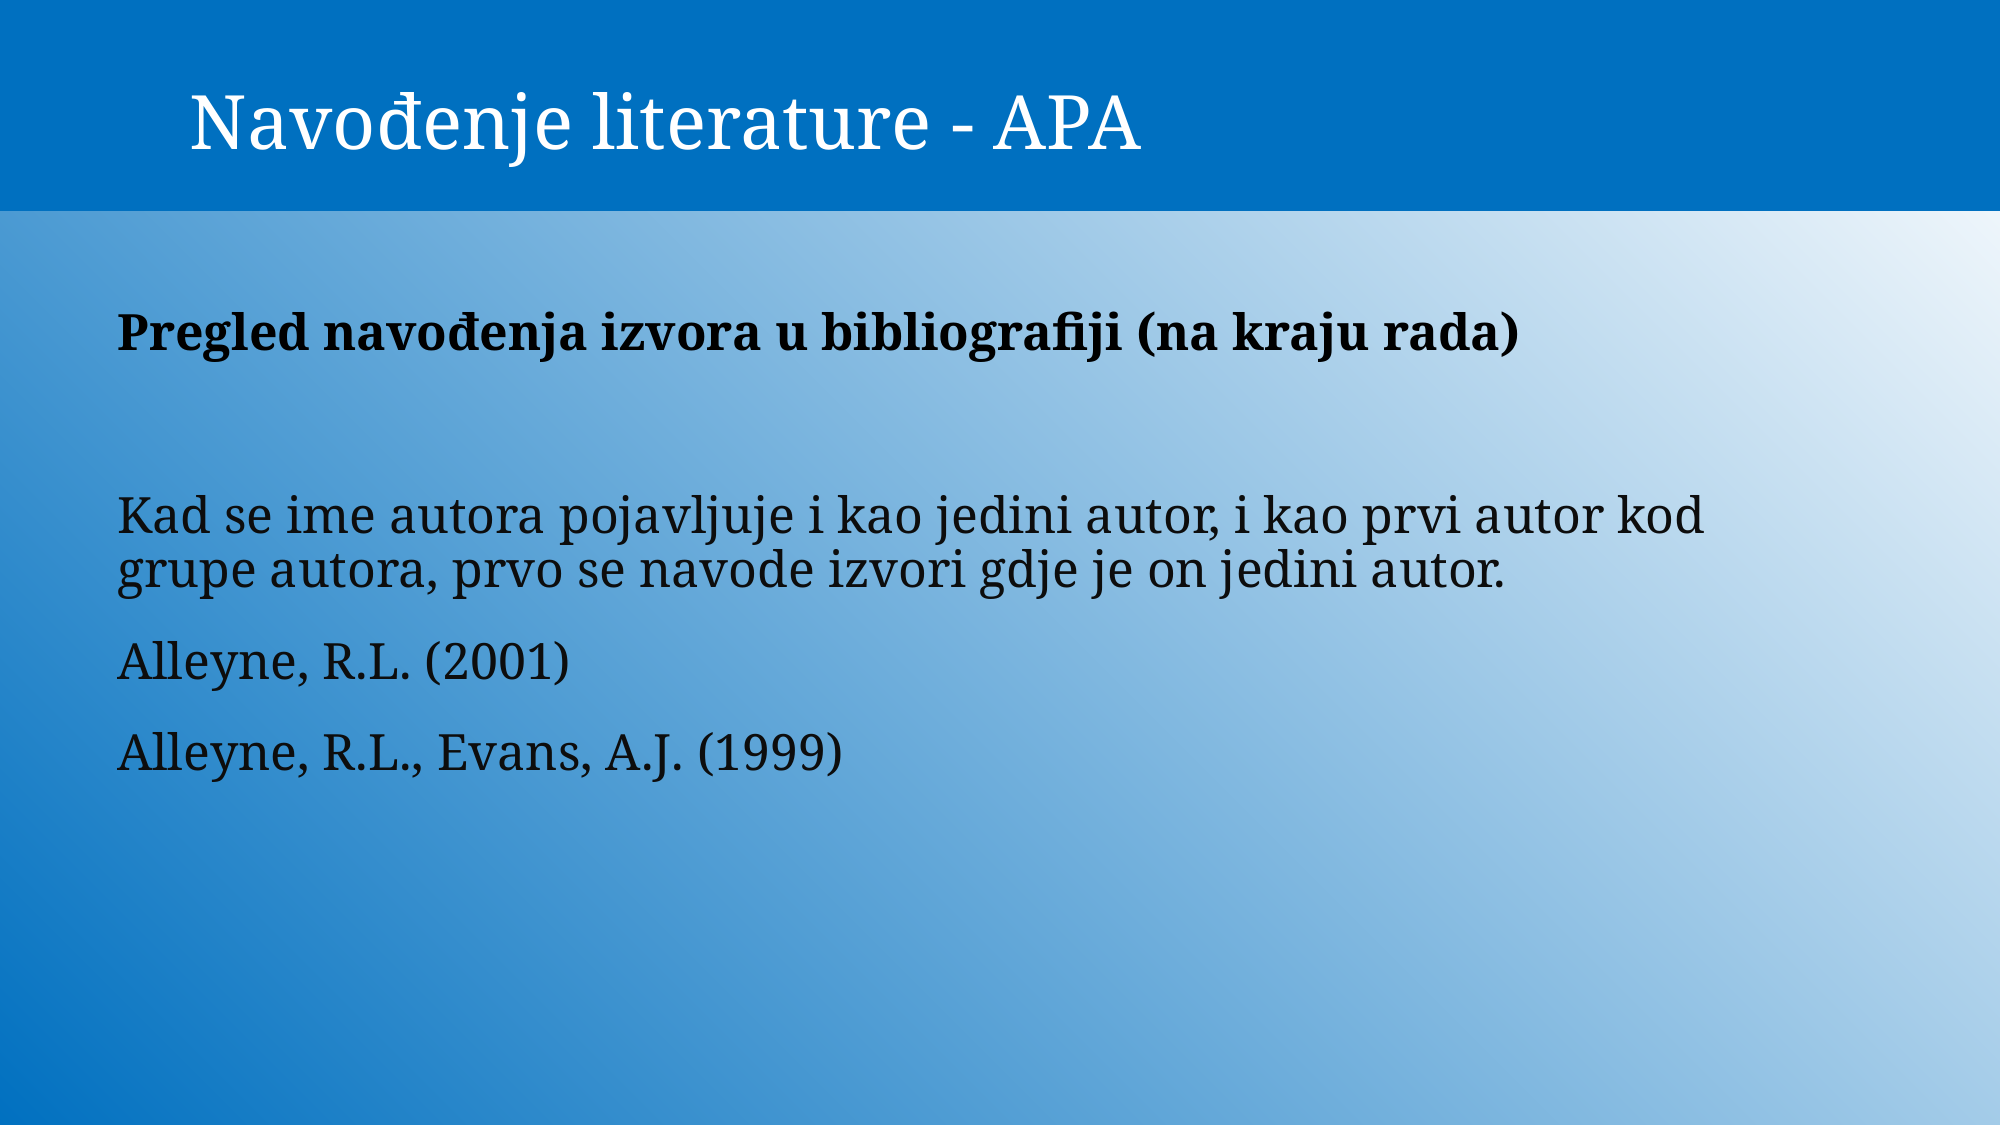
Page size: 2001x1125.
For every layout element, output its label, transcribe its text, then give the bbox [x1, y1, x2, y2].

title Navođenje literature - APA [174, 16, 1825, 234]
text_box [423, 286, 1686, 977]
list Pregled navođenja izvora u bibliografiji (na kraju rada) Kad se ime autora pojavljuje i kao jedini autor, i kao prvi autor kod grupe autora, prvo se navode izvori gdje je on jedini autor. Alleyne, R.L. (2001) Alleyne, R.L., Evans, A.J. (1999) [102, 343, 1750, 1050]
text_box [0, 0, 2000, 211]
text_box [55, 282, 1792, 343]
